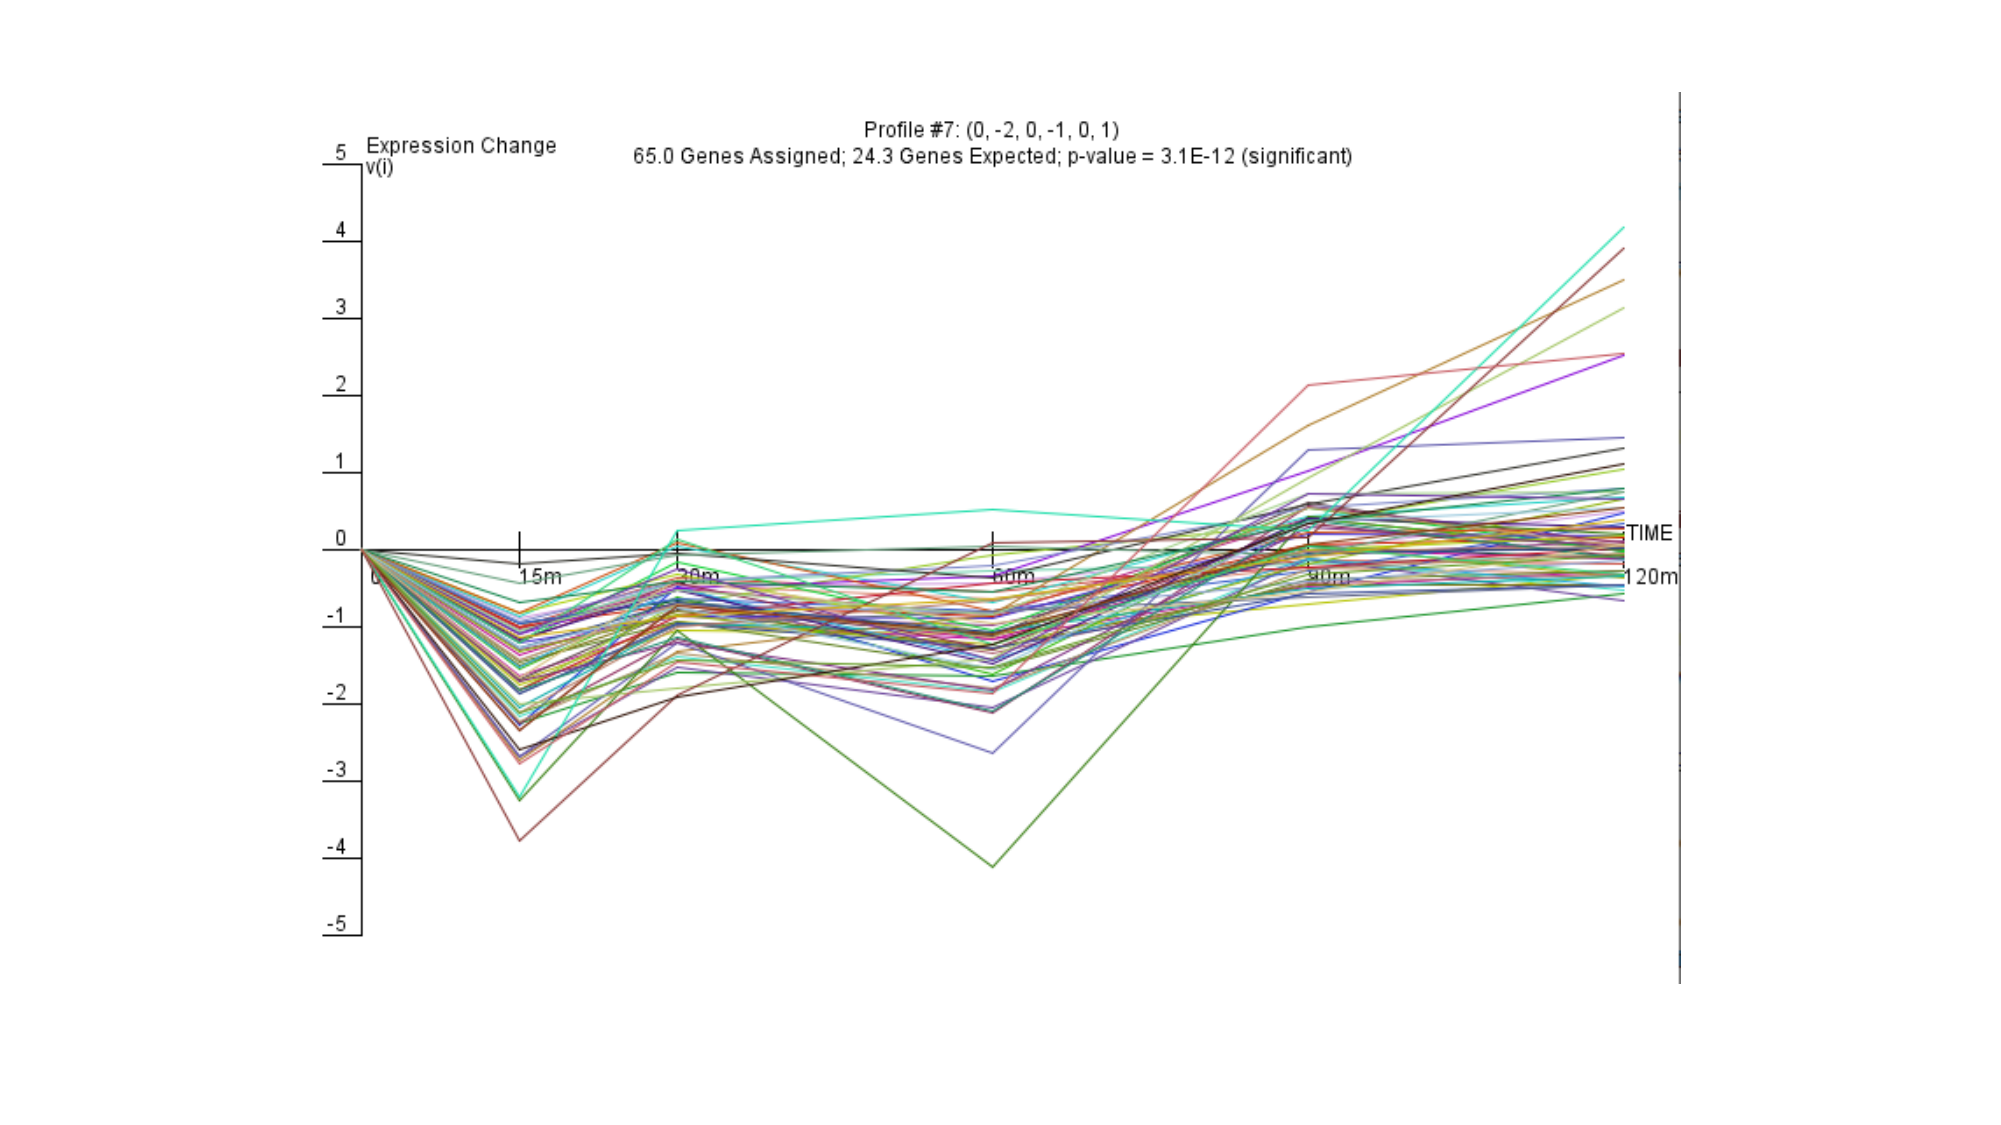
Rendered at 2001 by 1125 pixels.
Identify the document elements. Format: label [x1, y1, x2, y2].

picture [307, 92, 1681, 984]
